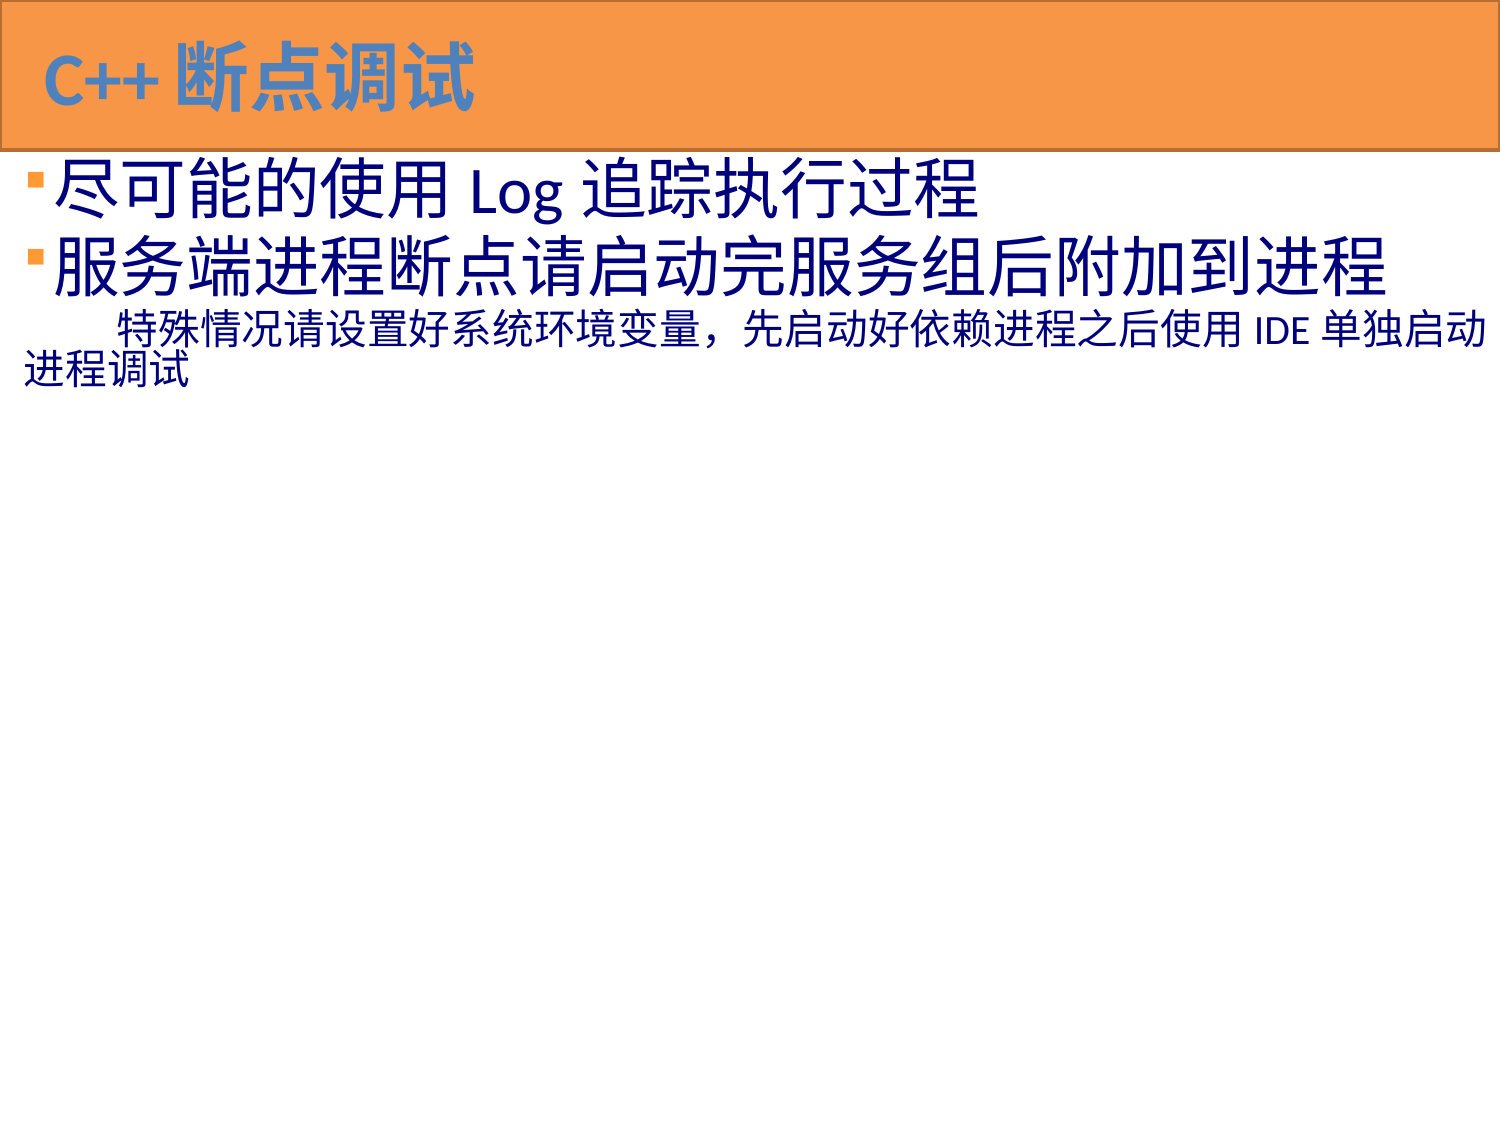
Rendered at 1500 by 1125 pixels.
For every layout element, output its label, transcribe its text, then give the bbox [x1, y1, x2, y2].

text_box 尽可能的使用Log追踪执行过程 服务端进程断点请启动完服务组后附加到进程 特殊情况请设置好系统环境变量，先启动好依赖进程之后使用IDE单独启动进程调试 [14, 160, 1500, 1125]
text_box [0, 0, 1500, 152]
title C++断点调试 [29, 21, 1483, 129]
